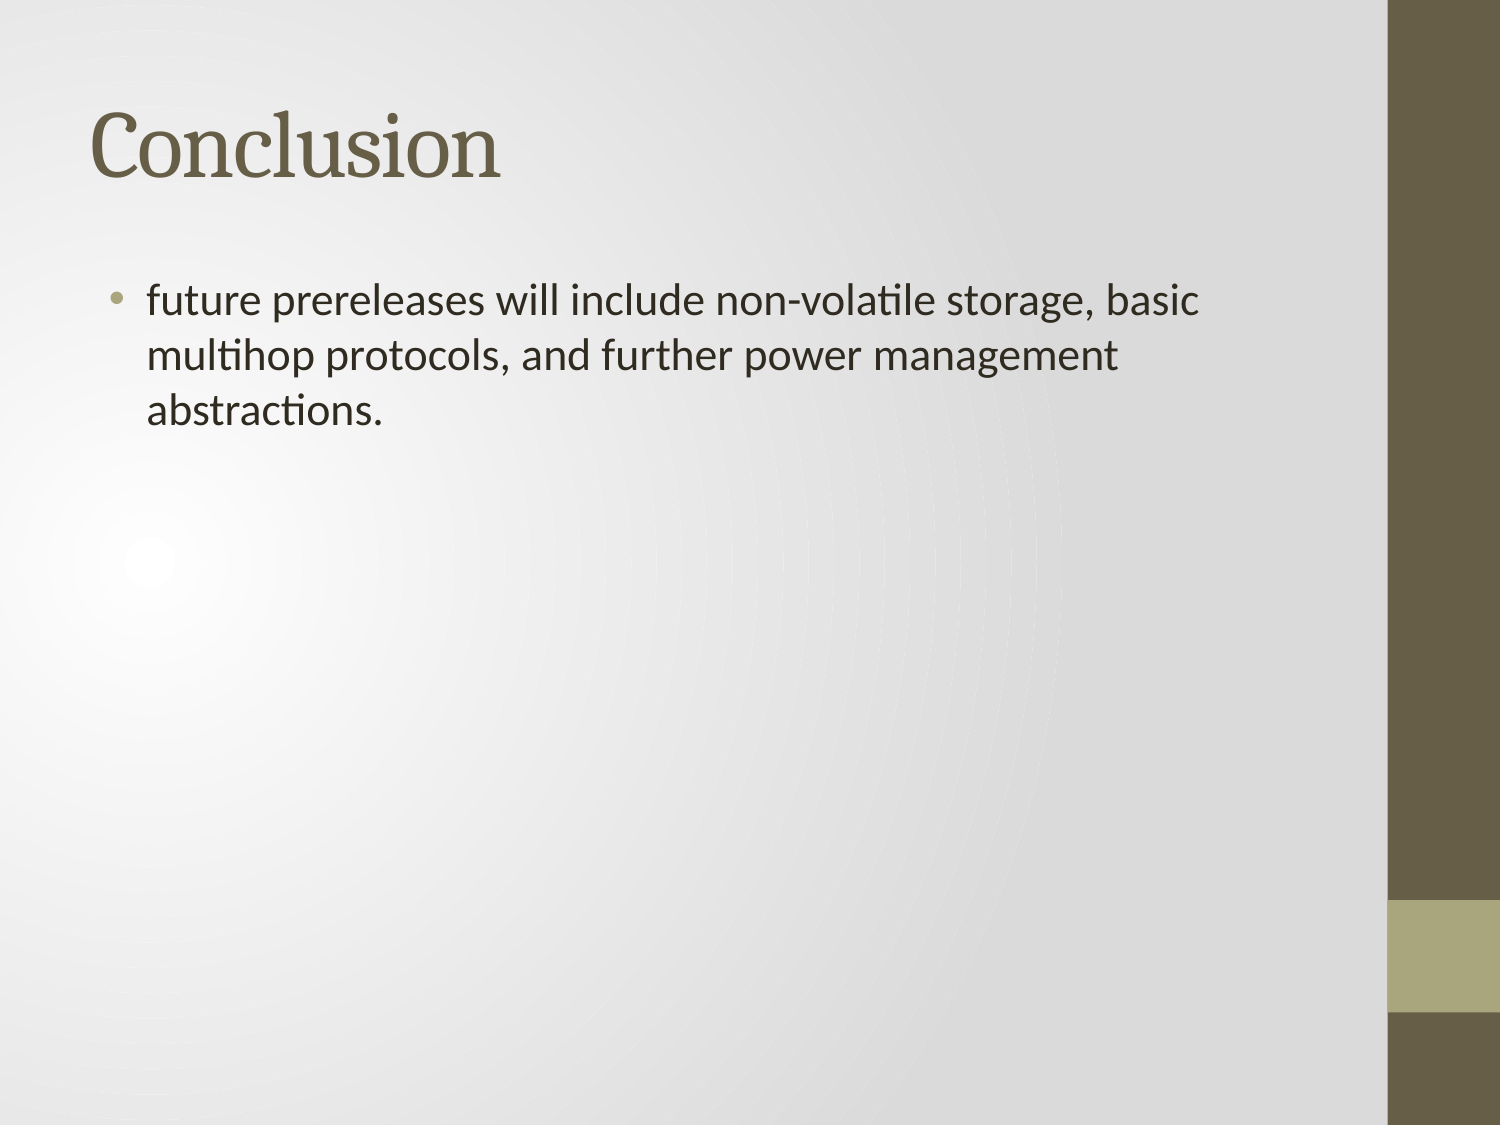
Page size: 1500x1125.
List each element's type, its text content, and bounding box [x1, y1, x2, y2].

title Conclusion [75, 45, 1325, 233]
list future prereleases will include non-volatile storage, basic multihop protocols, and further power management abstractions. [75, 262, 1325, 1050]
